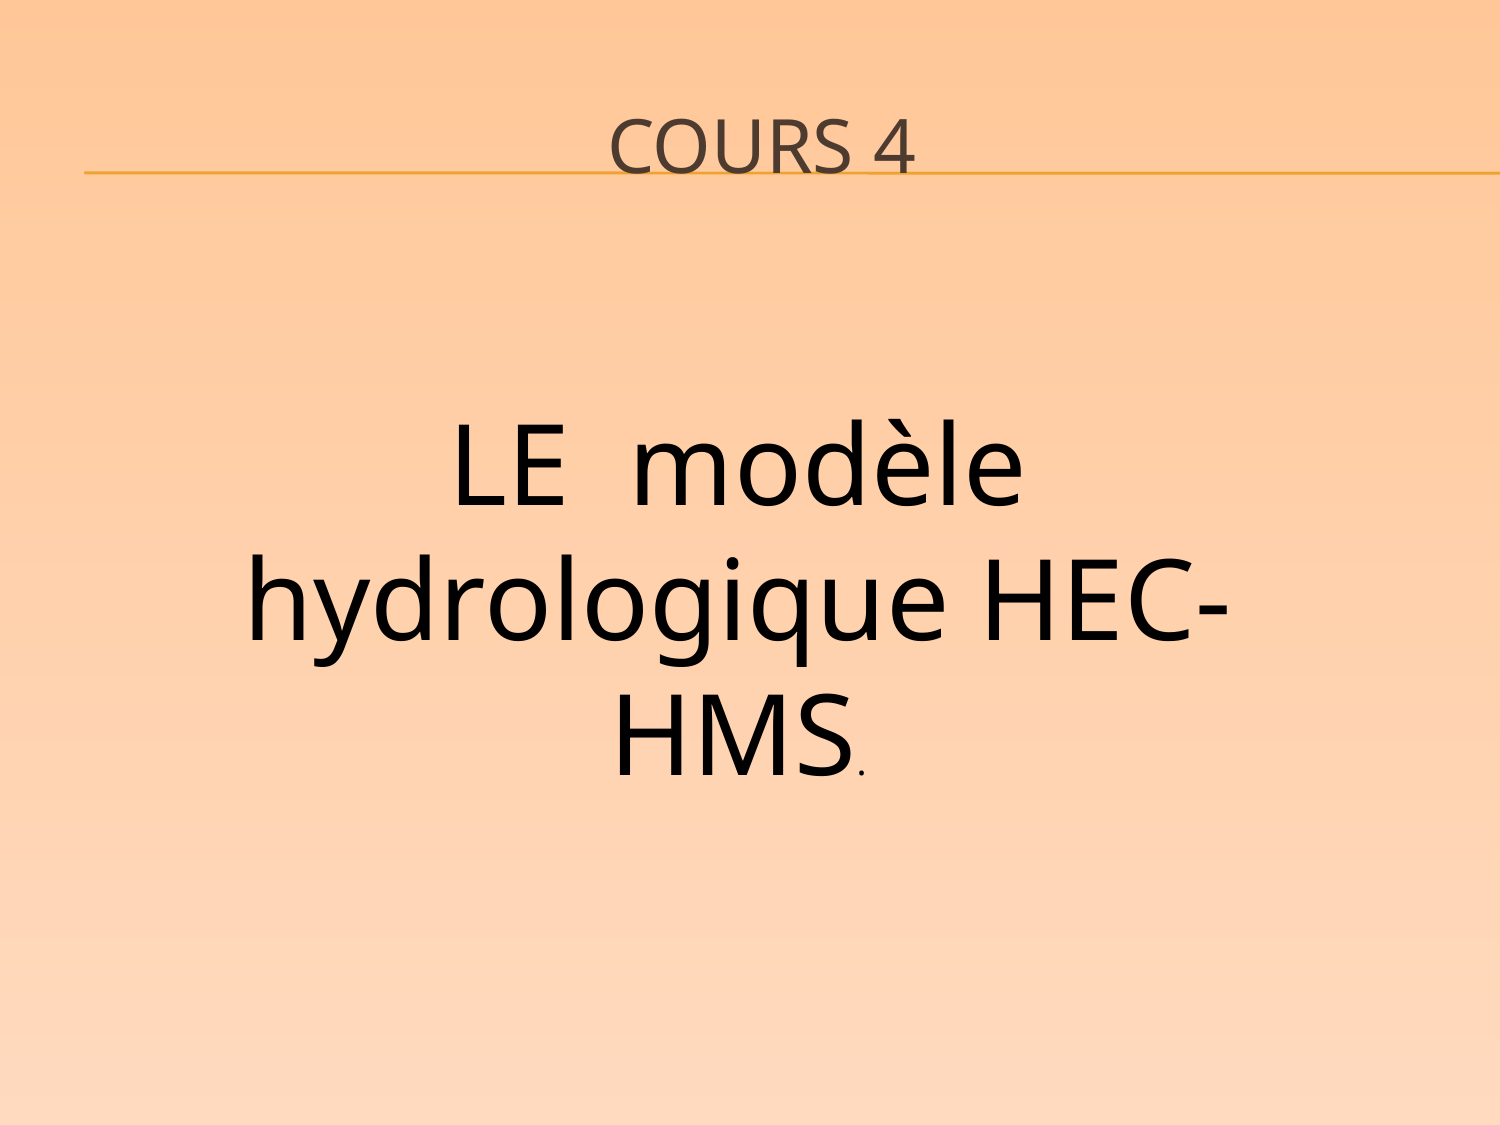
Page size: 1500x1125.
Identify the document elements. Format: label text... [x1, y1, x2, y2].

text_box LE modèle hydrologique HEC-HMS. [123, 385, 1353, 805]
title COURS 4 [49, 75, 1475, 213]
